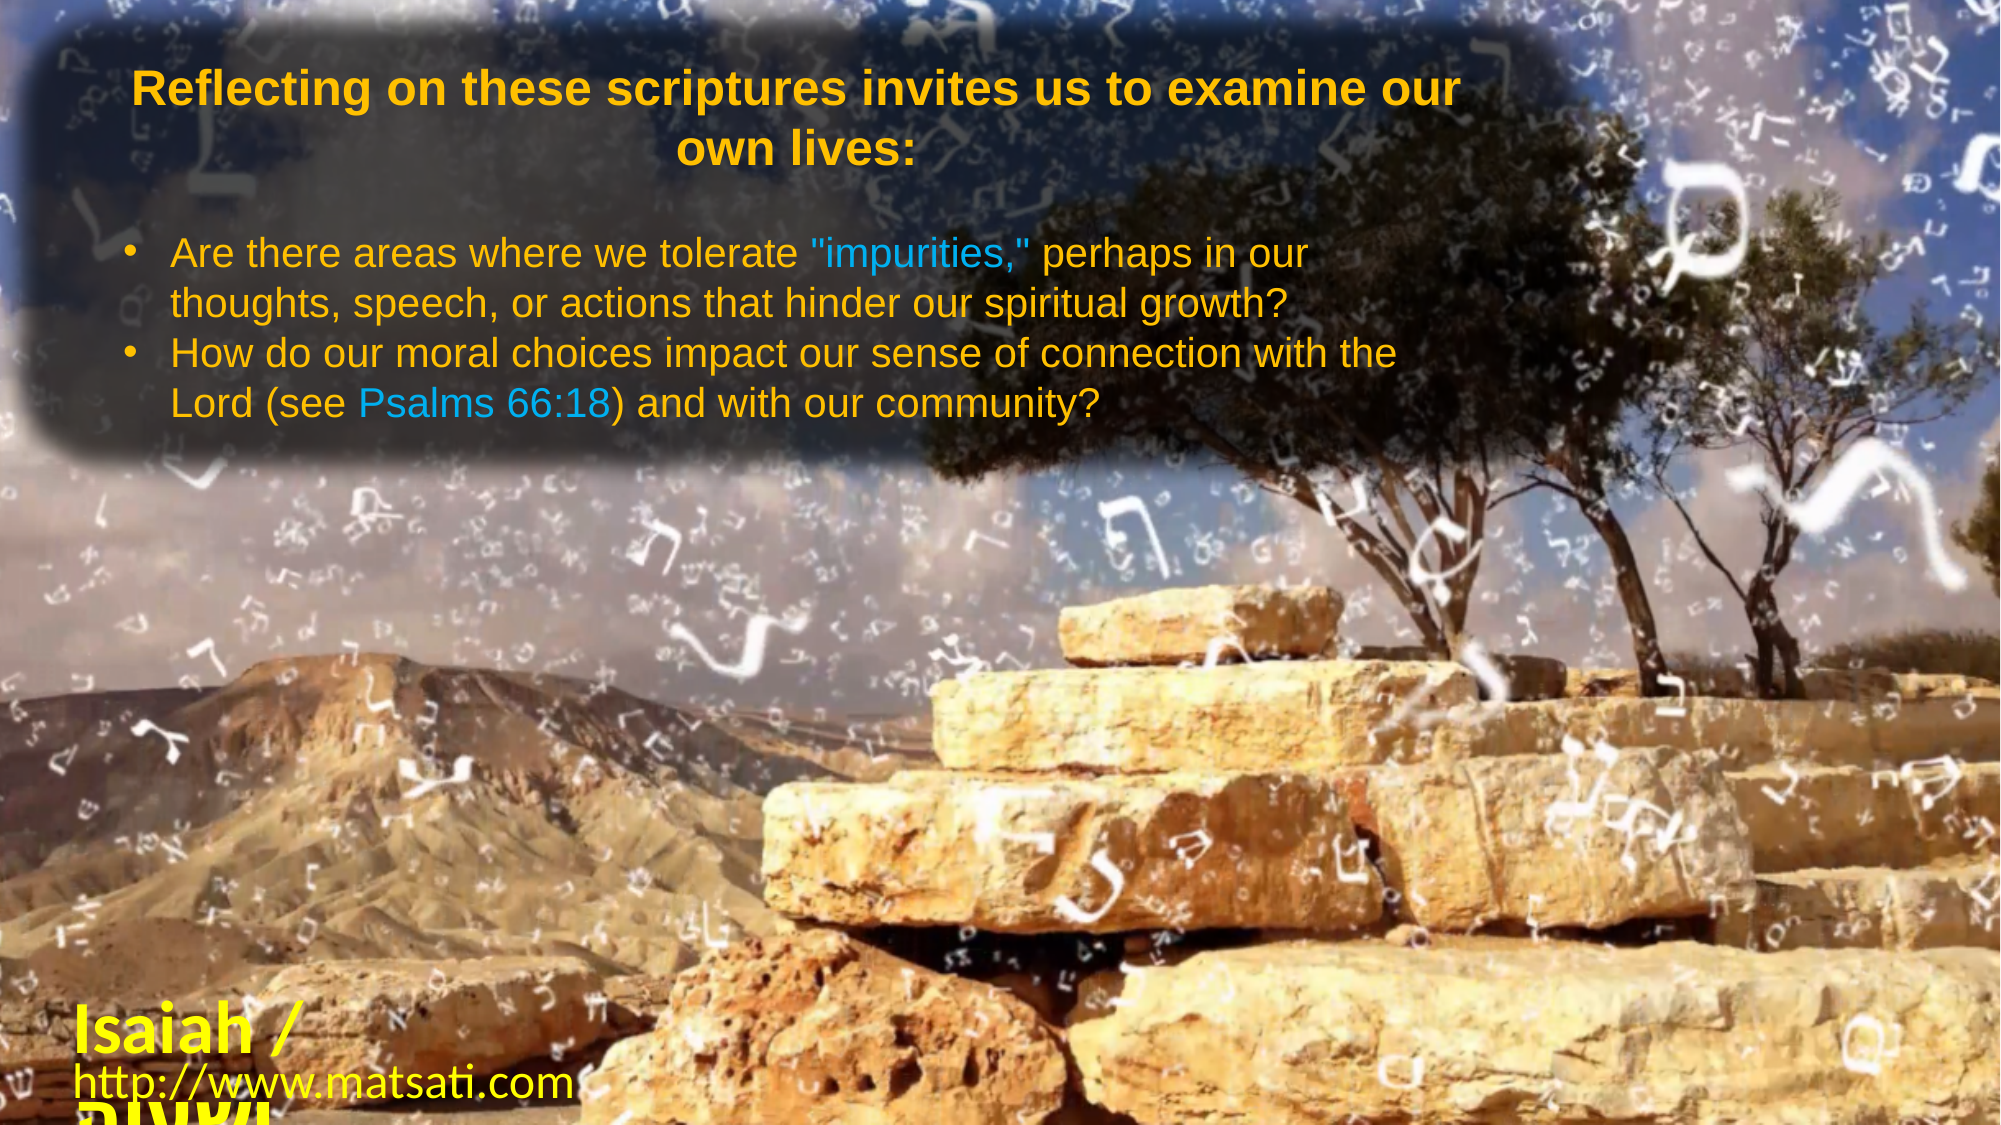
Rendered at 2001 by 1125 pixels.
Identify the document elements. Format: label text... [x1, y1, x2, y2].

text_box Reflecting on these scriptures invites us to examine our own lives: Are there areas where we tolerate "impurities," perhaps in our thoughts, speech, or actions that hinder our spiritual growth? How do our moral choices impact our sense of connection with the Lord (see Psalms 66:18) and with our community? [108, 48, 1486, 433]
picture [0, 0, 2001, 1125]
text_box [35, 36, 1560, 450]
text_box http://www.matsati.com [525, 1041, 626, 1116]
text_box Isaiah / ישעיה [57, 971, 525, 1125]
